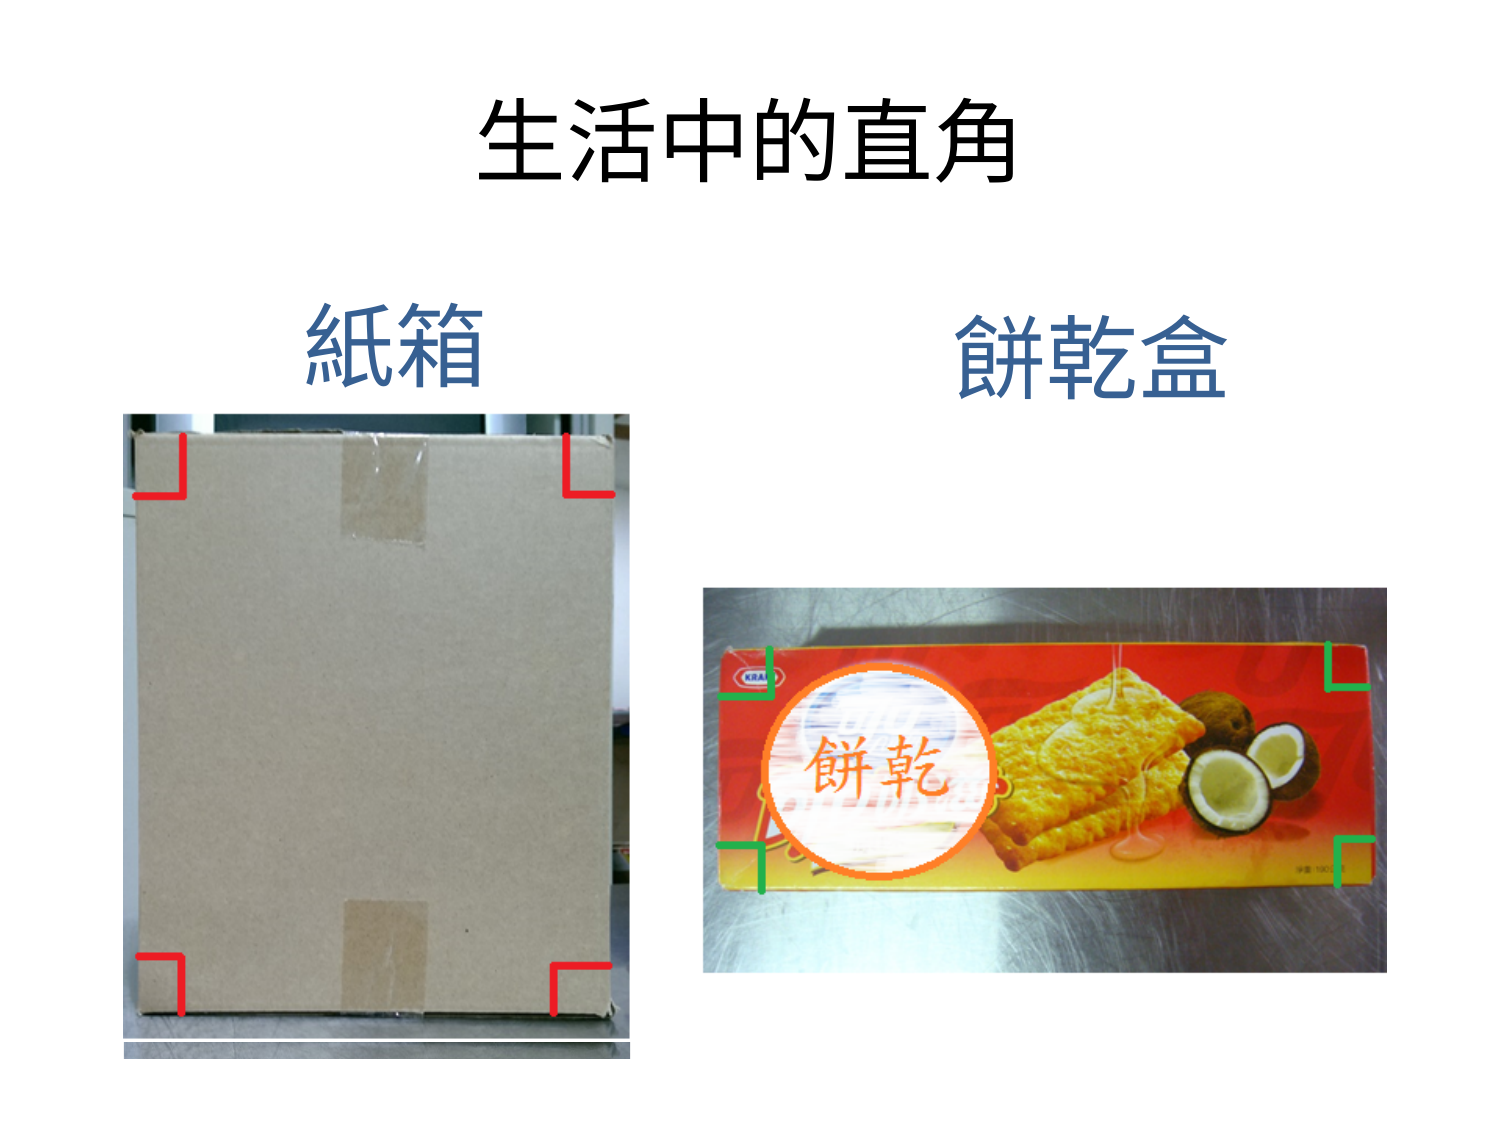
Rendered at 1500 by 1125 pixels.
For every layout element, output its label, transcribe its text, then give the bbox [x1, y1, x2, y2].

picture [123, 408, 1387, 1060]
text_box 紙箱 [265, 290, 526, 397]
text_box 餅乾盒 [915, 302, 1270, 407]
title 生活中的直角 [75, 45, 1425, 233]
